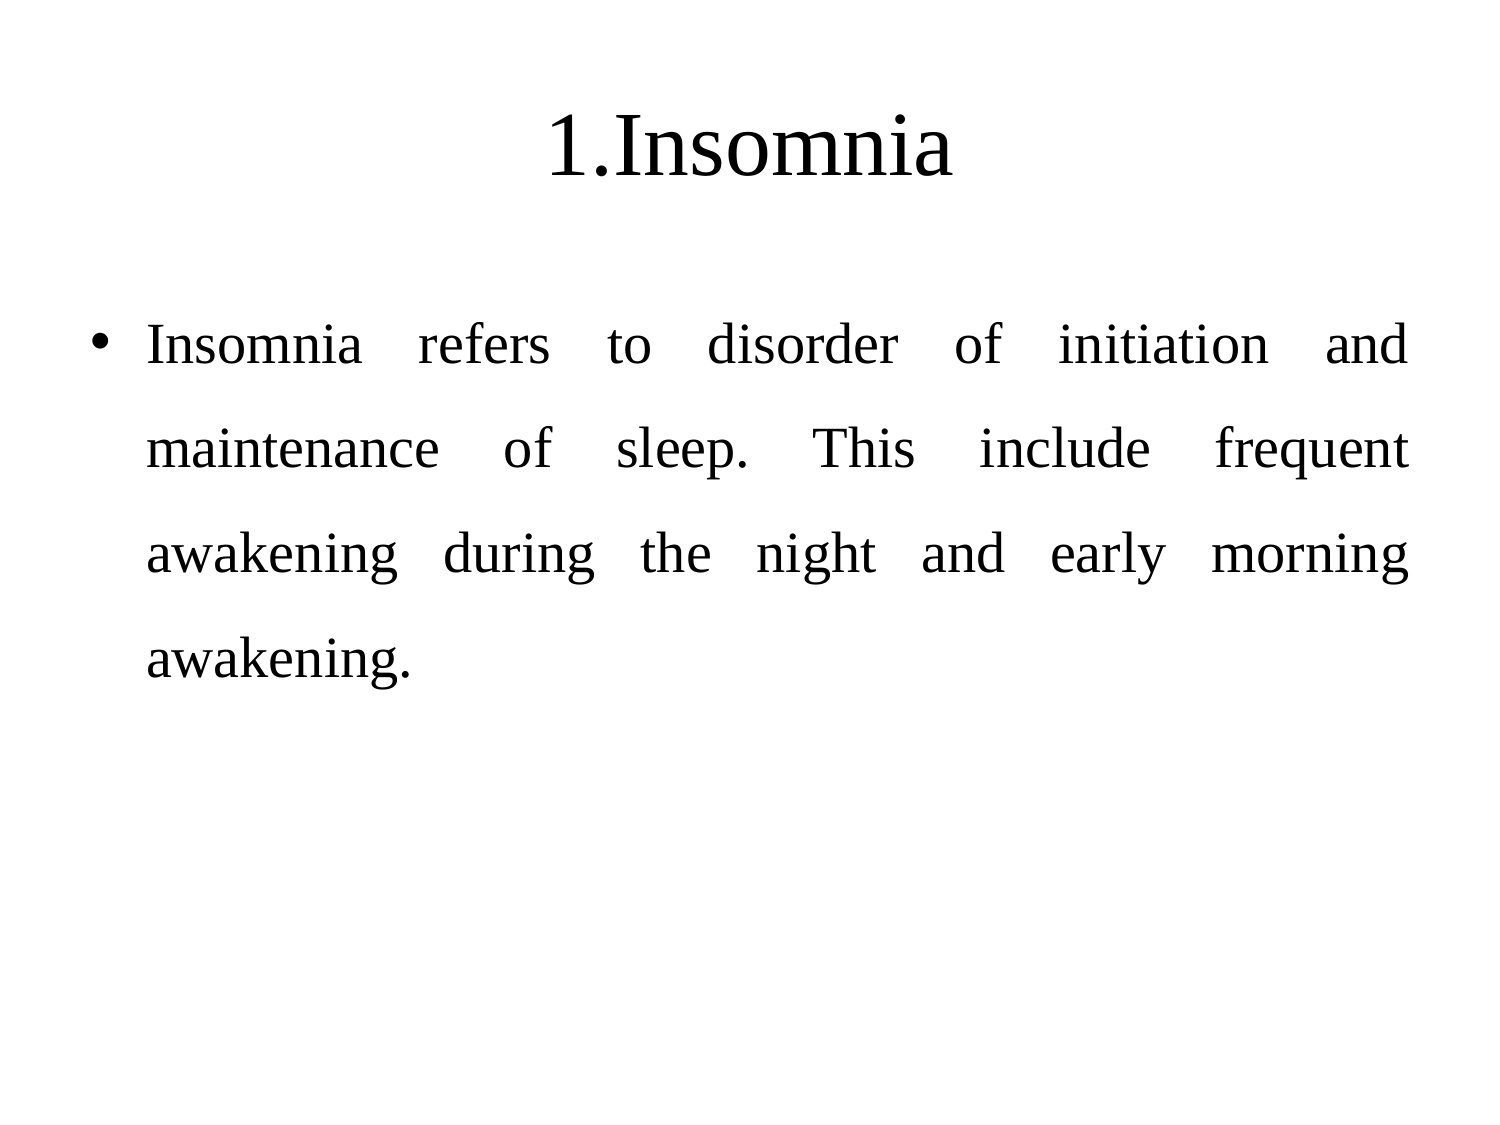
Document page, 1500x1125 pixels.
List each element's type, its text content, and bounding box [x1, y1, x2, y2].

title 1.Insomnia [75, 45, 1425, 233]
list Insomnia refers to disorder of initiation and maintenance of sleep. This include frequent awakening during the night and early morning awakening. [75, 262, 1425, 1005]
